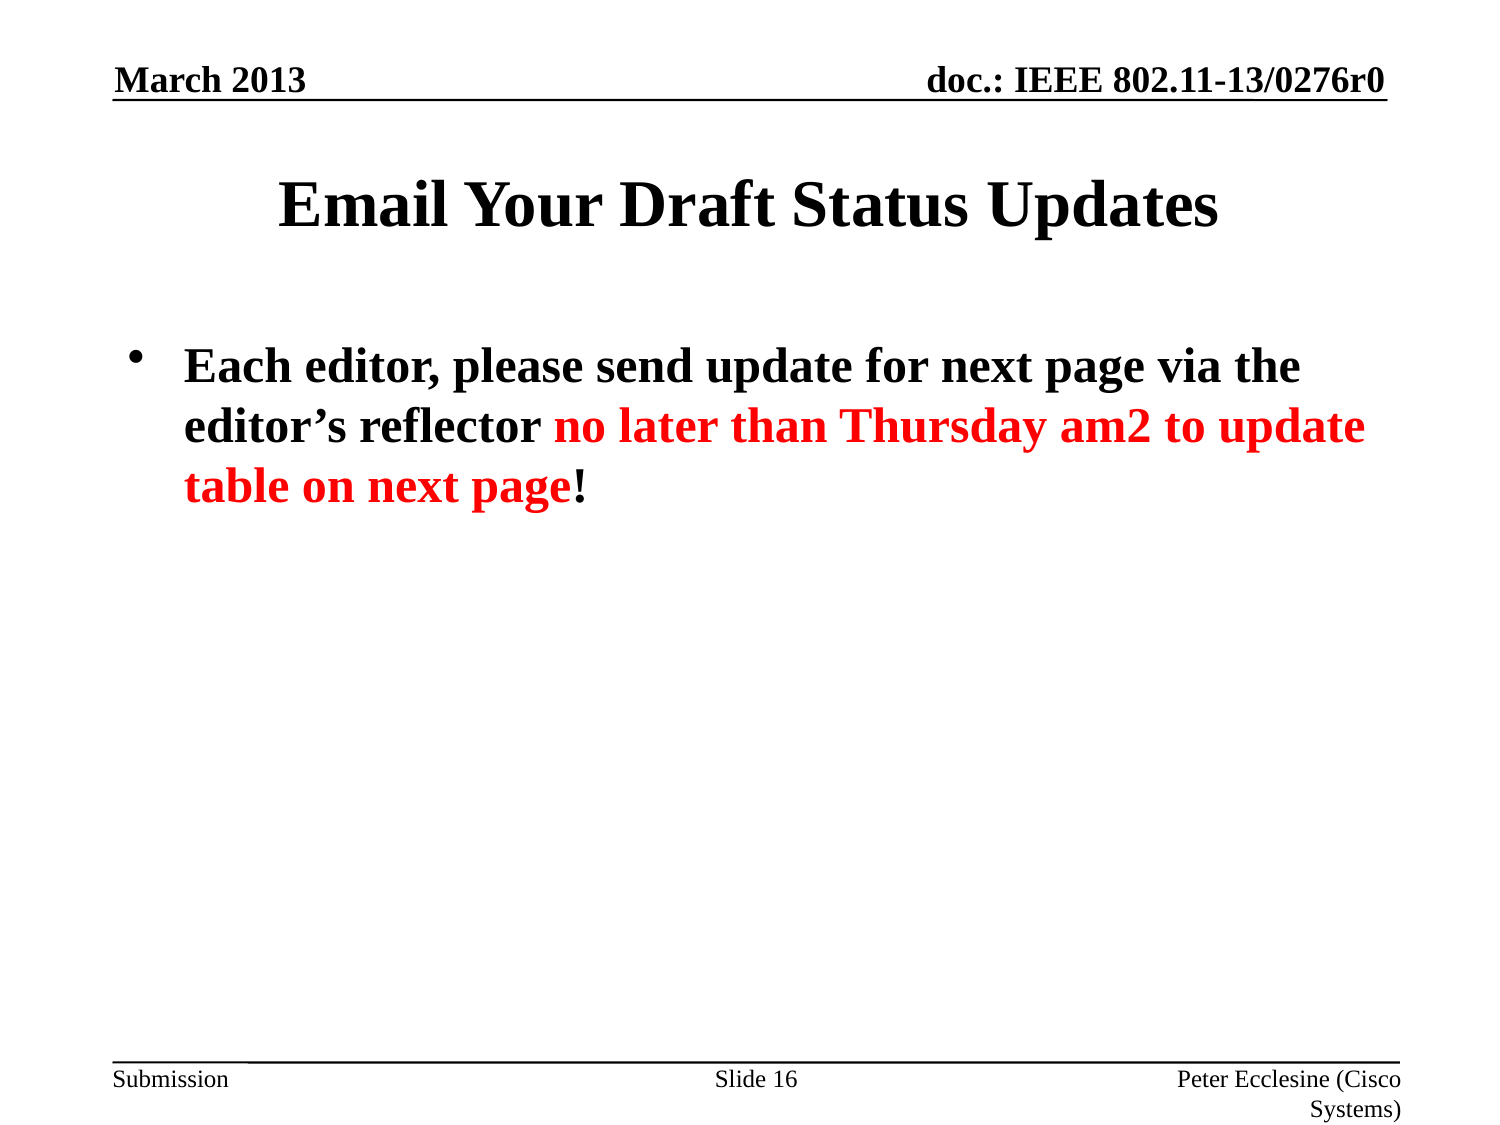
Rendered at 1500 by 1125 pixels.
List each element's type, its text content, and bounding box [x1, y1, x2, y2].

footer Peter Ecclesine (Cisco Systems) [1164, 1061, 1402, 1093]
title Email Your Draft Status Updates [112, 112, 1388, 288]
list Each editor, please send update for next page via the editor’s reflector no later than Thursday am2 to update table on next page! [112, 324, 1388, 1001]
slide_number Slide 16 [714, 1061, 798, 1093]
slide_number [114, 54, 309, 101]
